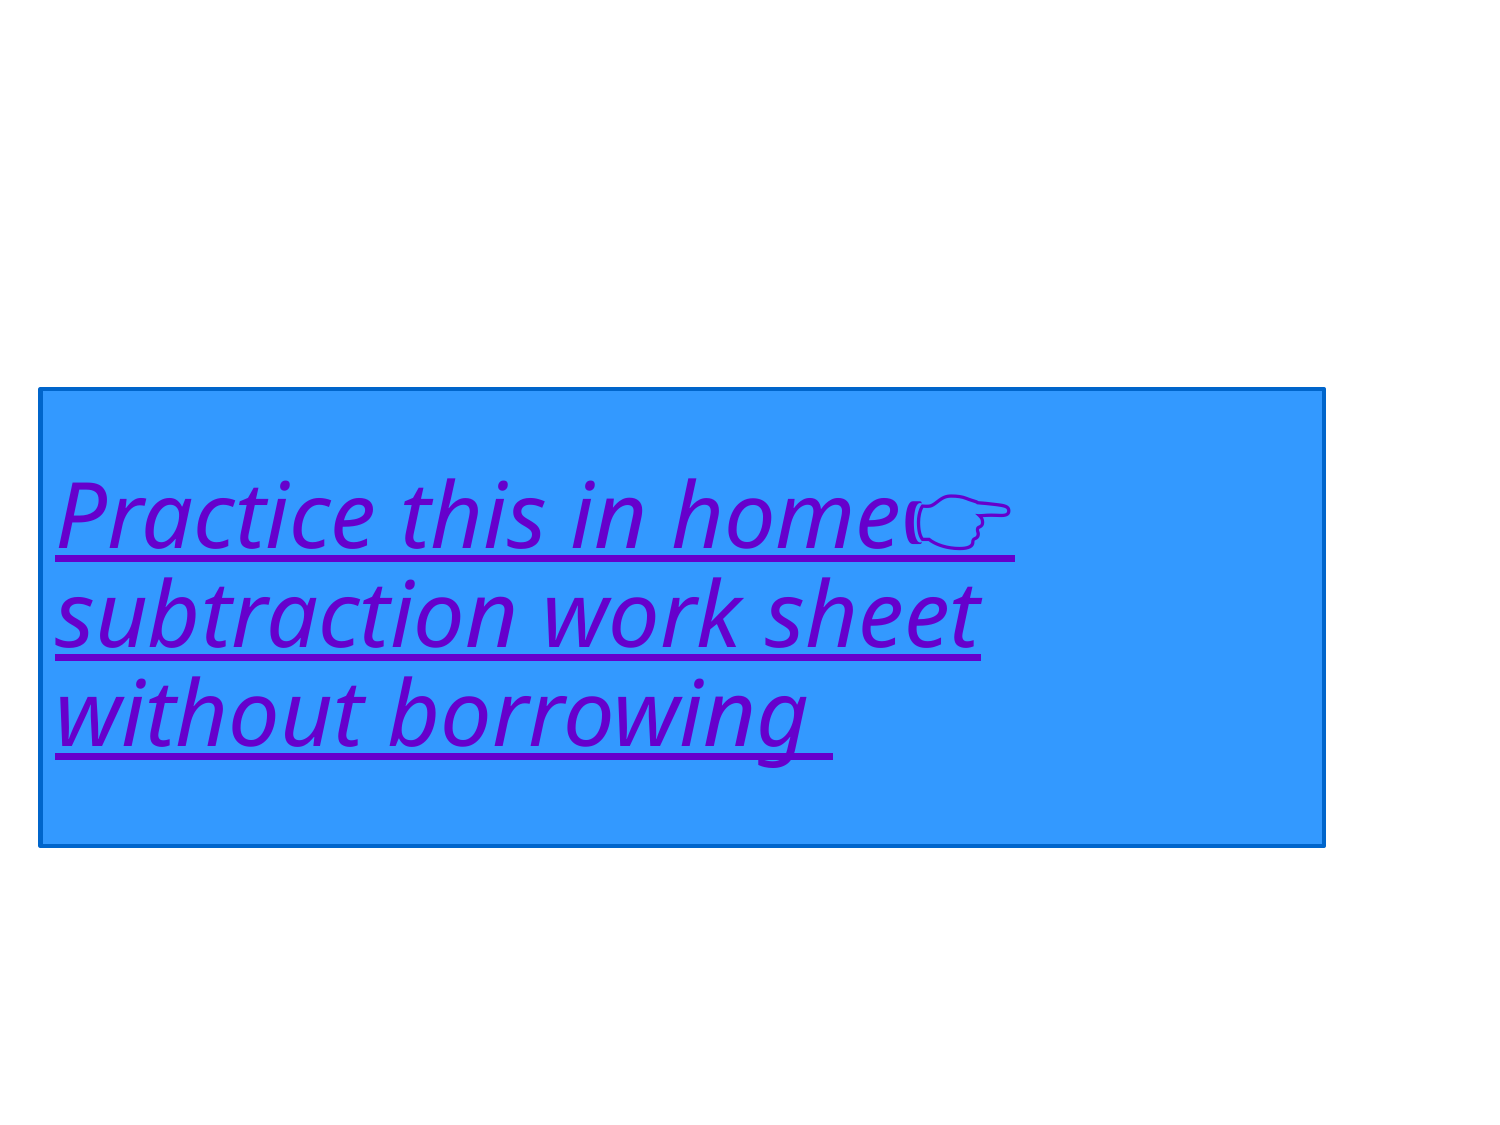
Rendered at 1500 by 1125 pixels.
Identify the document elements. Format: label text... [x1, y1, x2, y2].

title Practice this in home👉 subtraction work sheet without borrowing [40, 388, 1324, 847]
